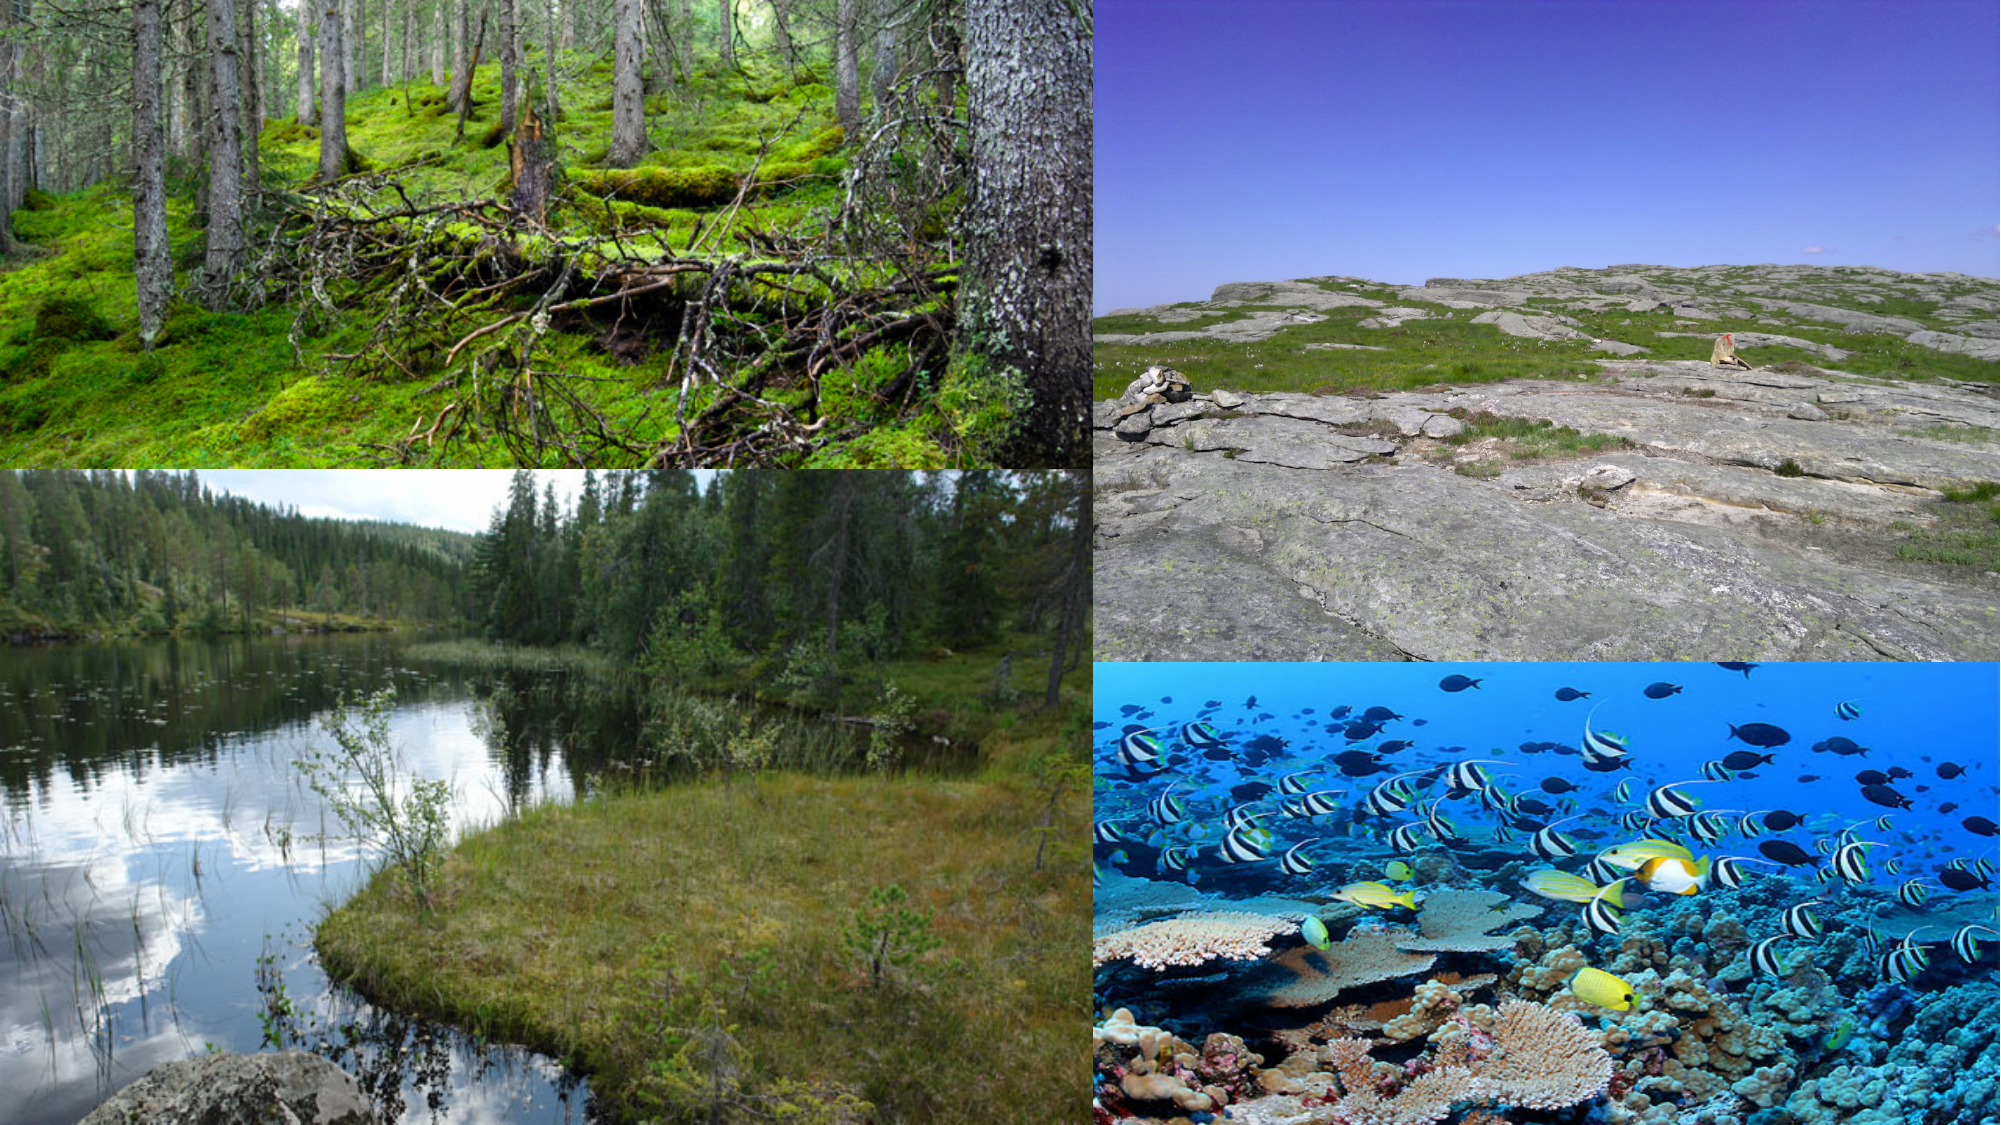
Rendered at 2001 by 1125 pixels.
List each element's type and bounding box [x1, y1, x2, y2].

picture [0, 0, 2000, 1125]
list [0, 0, 1093, 469]
picture [1984, 1002, 1993, 1010]
picture [1985, 1013, 1994, 1025]
picture [1991, 906, 2000, 925]
picture [1996, 992, 2000, 1009]
